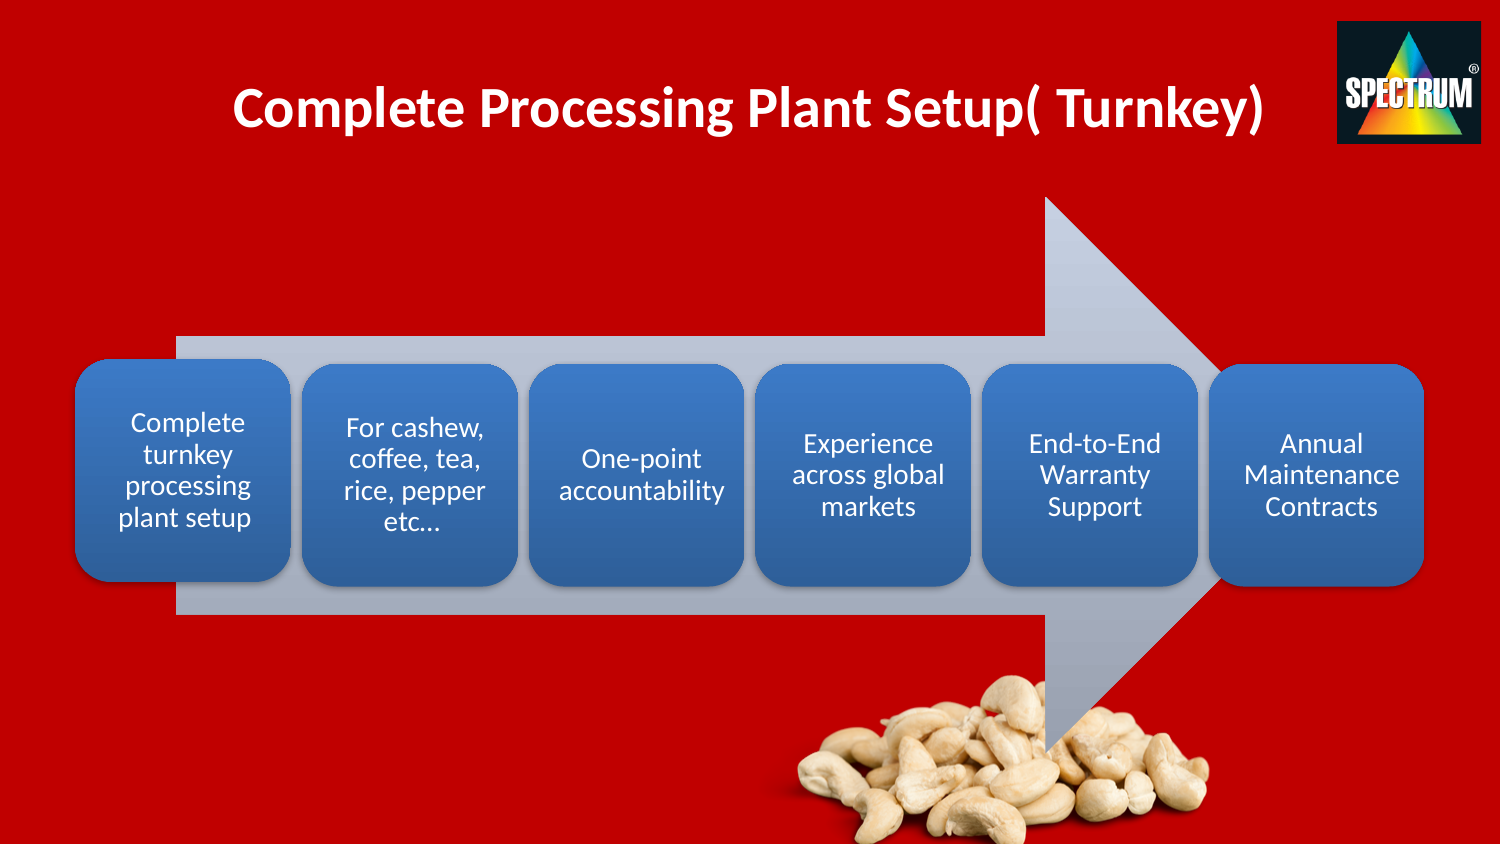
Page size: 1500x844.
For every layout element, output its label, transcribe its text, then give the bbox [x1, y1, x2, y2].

title Complete Processing Plant Setup( Turnkey) [75, 33, 1425, 175]
picture [750, 754, 1250, 844]
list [74, 196, 1426, 754]
picture [1337, 21, 1482, 144]
